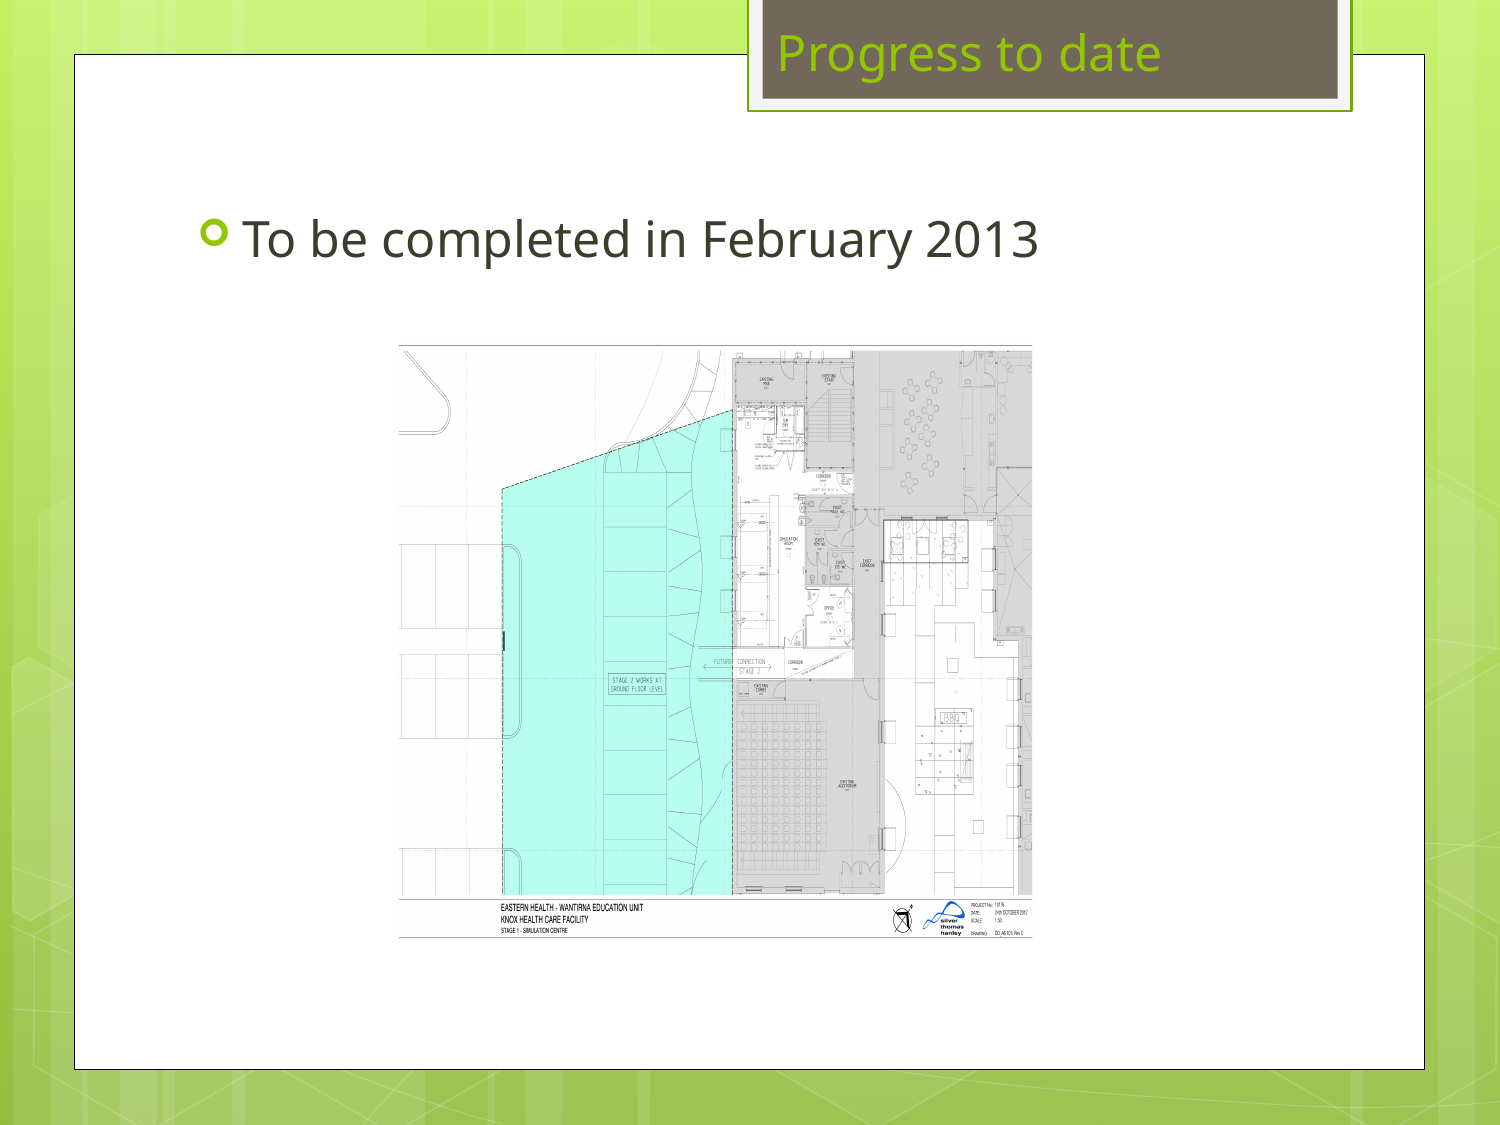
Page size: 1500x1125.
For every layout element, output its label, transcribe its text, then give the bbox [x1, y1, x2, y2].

title Progress to date [761, 0, 1341, 89]
picture [396, 341, 1035, 942]
list To be completed in February 2013 [171, 200, 1152, 358]
